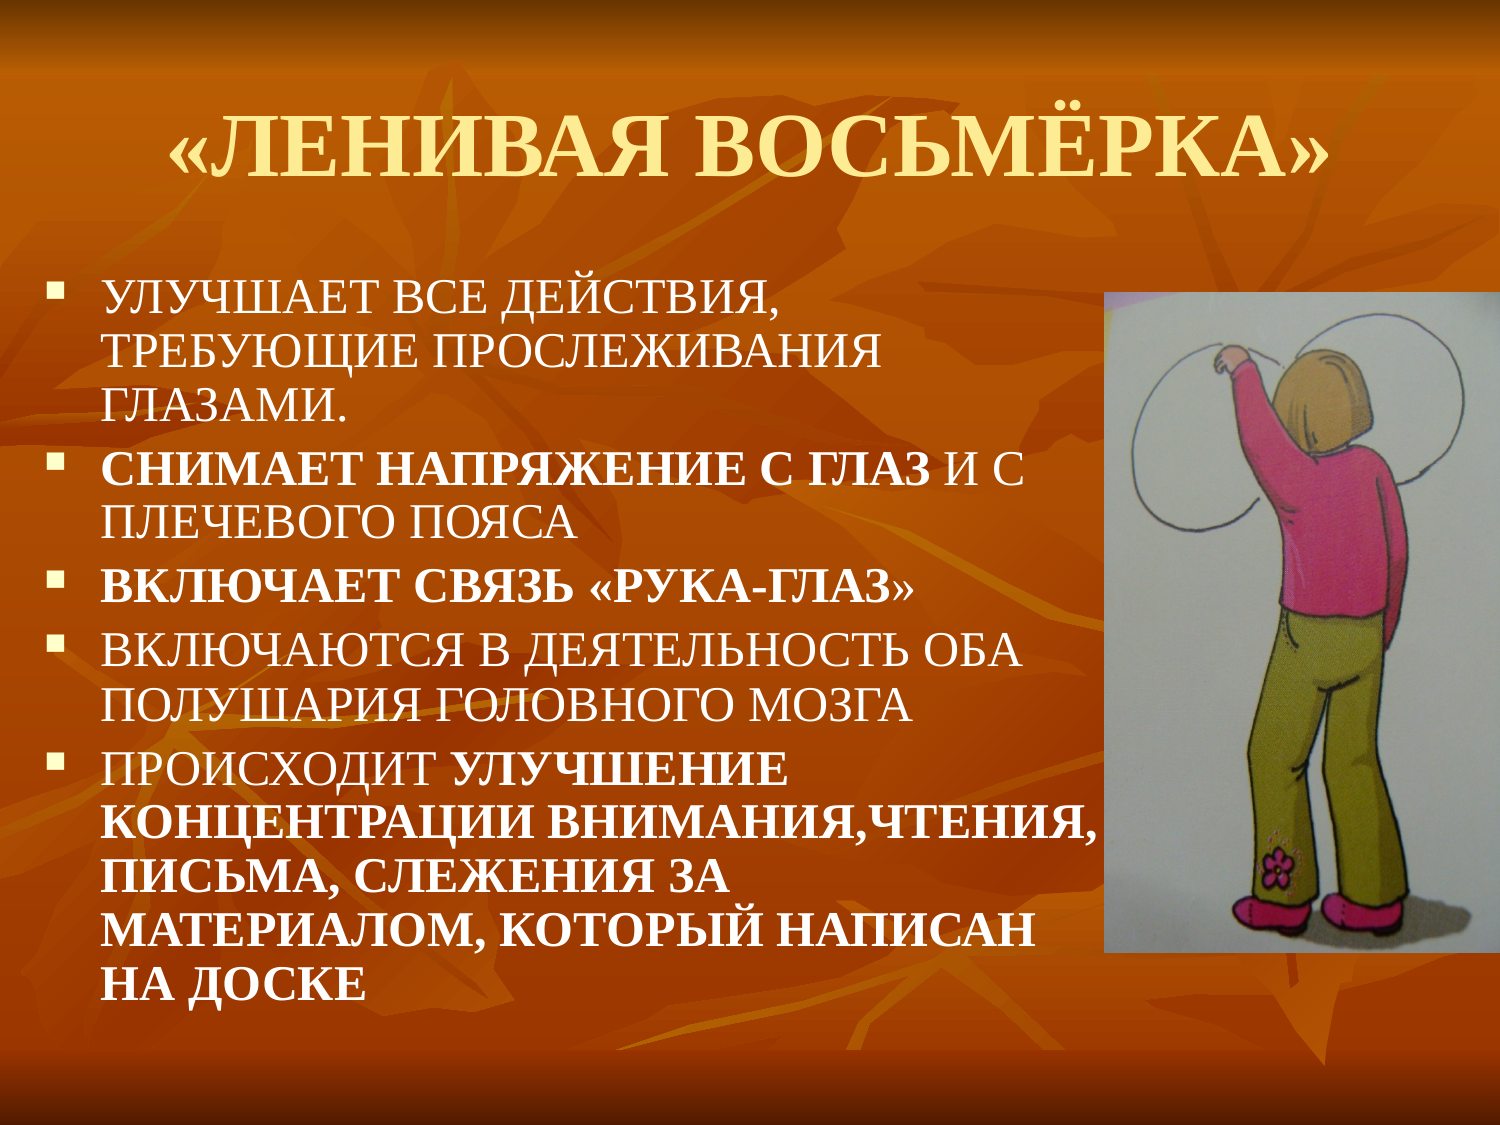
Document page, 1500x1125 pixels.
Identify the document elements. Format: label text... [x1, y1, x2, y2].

title «ЛЕНИВАЯ ВОСЬМЁРКА» [74, 45, 1426, 234]
list УЛУЧШАЕТ ВСЕ ДЕЙСТВИЯ, ТРЕБУЮЩИЕ ПРОСЛЕЖИВАНИЯ ГЛАЗАМИ. СНИМАЕТ НАПРЯЖЕНИЕ С ГЛАЗ И С ПЛЕЧЕВОГО ПОЯСА ВКЛЮЧАЕТ СВЯЗЬ «РУКА-ГЛАЗ» ВКЛЮЧАЮТСЯ В ДЕЯТЕЛЬНОСТЬ ОБА ПОЛУШАРИЯ ГОЛОВНОГО МОЗГА ПРОИСХОДИТ УЛУЧШЕНИЕ КОНЦЕНТРАЦИИ ВНИМАНИЯ,ЧТЕНИЯ, ПИСЬМА, СЛЕЖЕНИЯ ЗА МАТЕРИАЛОМ, КОТОРЫЙ НАПИСАН НА ДОСКЕ [29, 262, 1129, 1083]
picture [1104, 292, 1500, 953]
